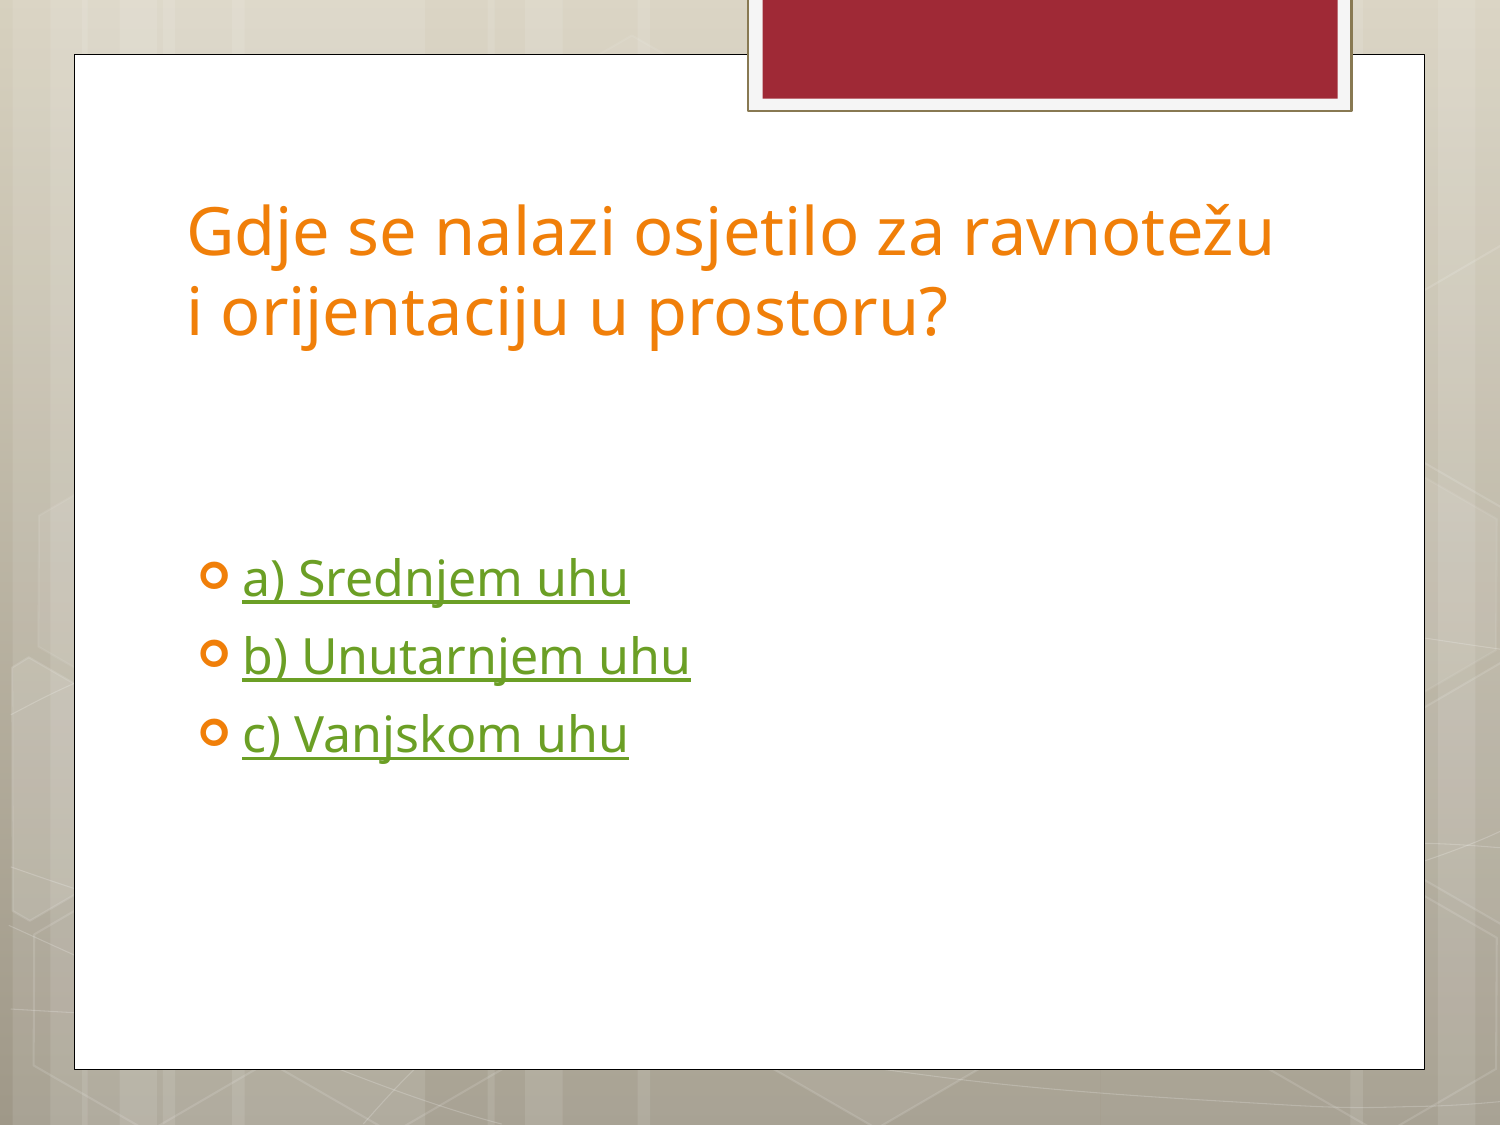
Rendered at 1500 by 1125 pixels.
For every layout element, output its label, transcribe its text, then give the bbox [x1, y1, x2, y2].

list a) Srednjem uhu b) Unutarnjem uhu c) Vanjskom uhu [171, 538, 1283, 957]
title Gdje se nalazi osjetilo za ravnotežu i orijentaciju u prostoru? [171, 168, 1324, 357]
